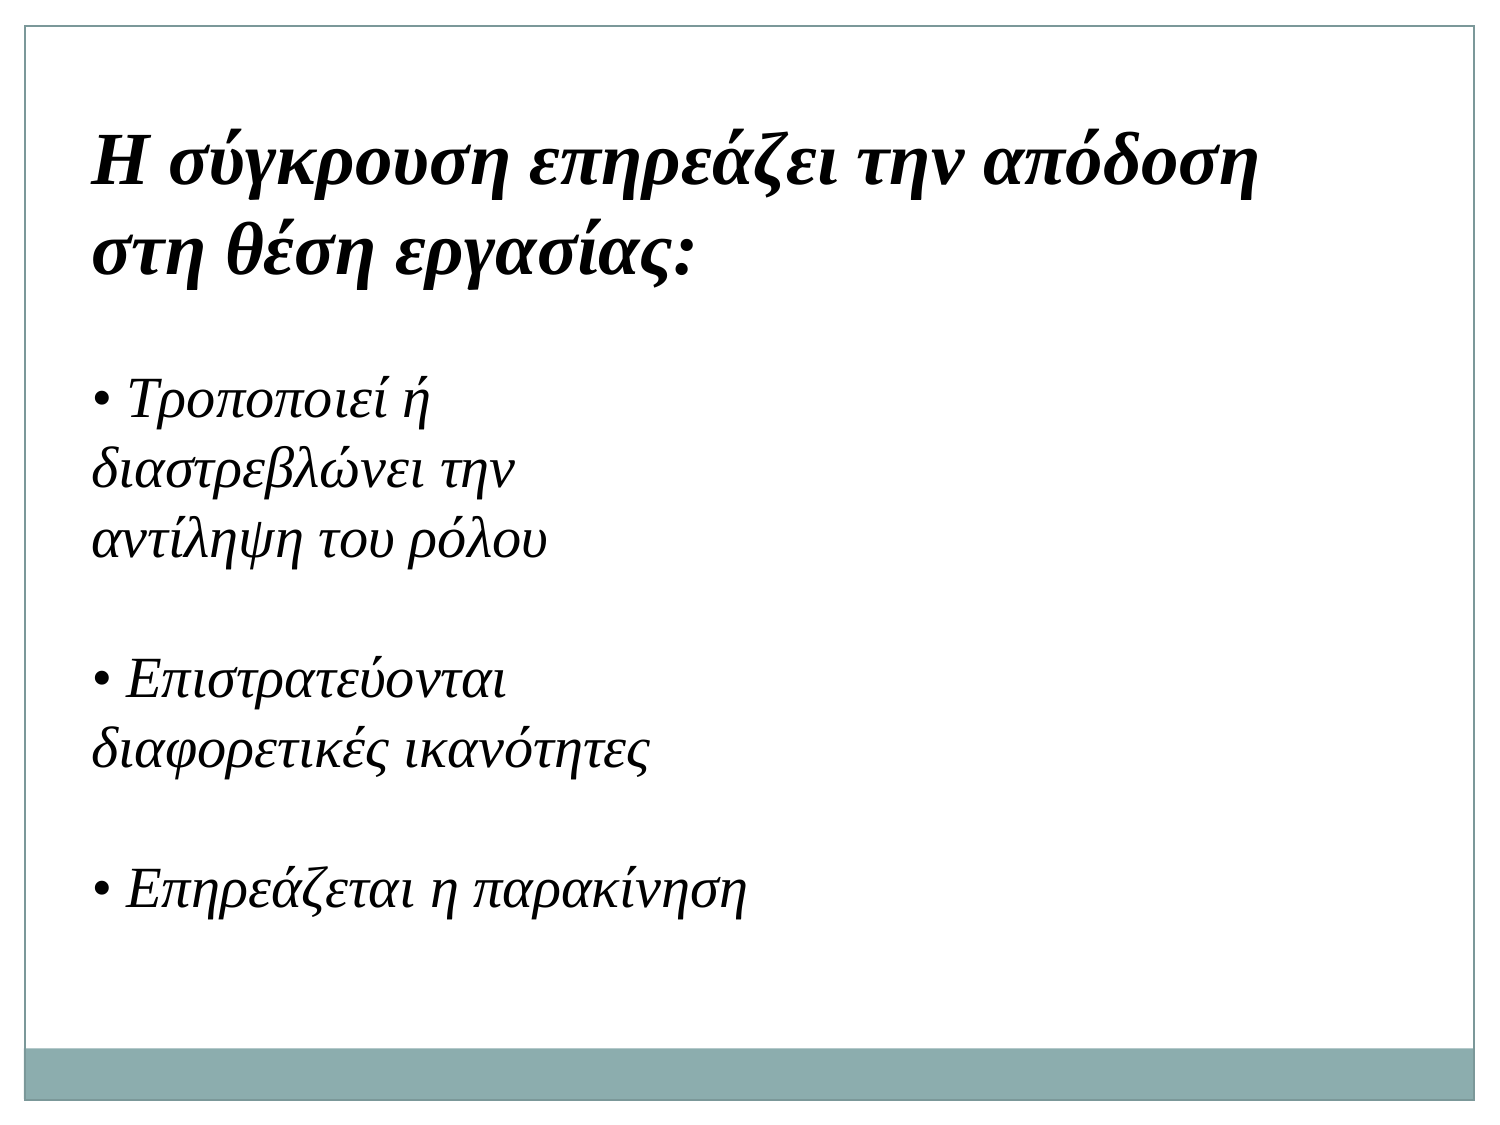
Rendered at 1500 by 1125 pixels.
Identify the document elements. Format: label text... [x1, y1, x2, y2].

text_box Η σύγκρουση επηρεάζει την απόδοση στη θέση εργασίας: • Τροποποιεί ή διαστρεβλώνει την αντίληψη του ρόλου • Επιστρατεύονται διαφορετικές ικανότητες • Επηρεάζεται η παρακίνηση [76, 101, 1424, 927]
